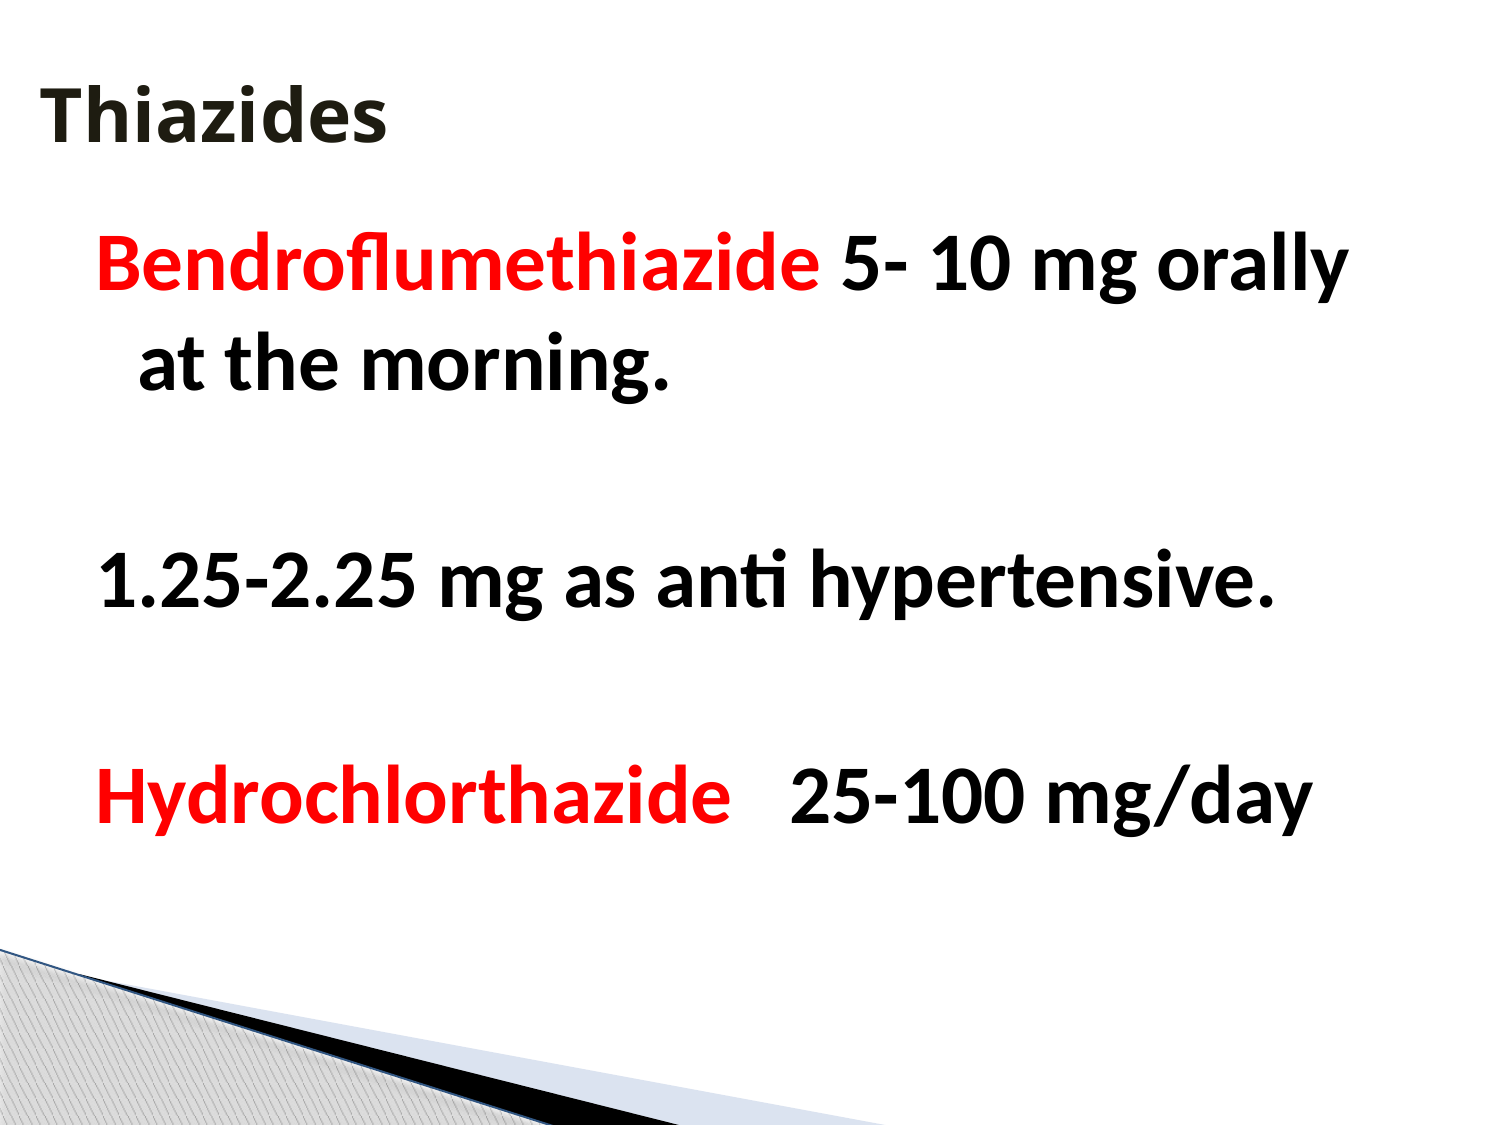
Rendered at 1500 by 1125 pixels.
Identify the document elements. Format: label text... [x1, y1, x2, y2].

list Bendroflumethiazide 5- 10 mg orally at the morning. 1.25-2.25 mg as anti hypertensive. Hydrochlorthazide 25-100 mg/day [62, 200, 1413, 893]
title Thiazides [24, 24, 1425, 200]
